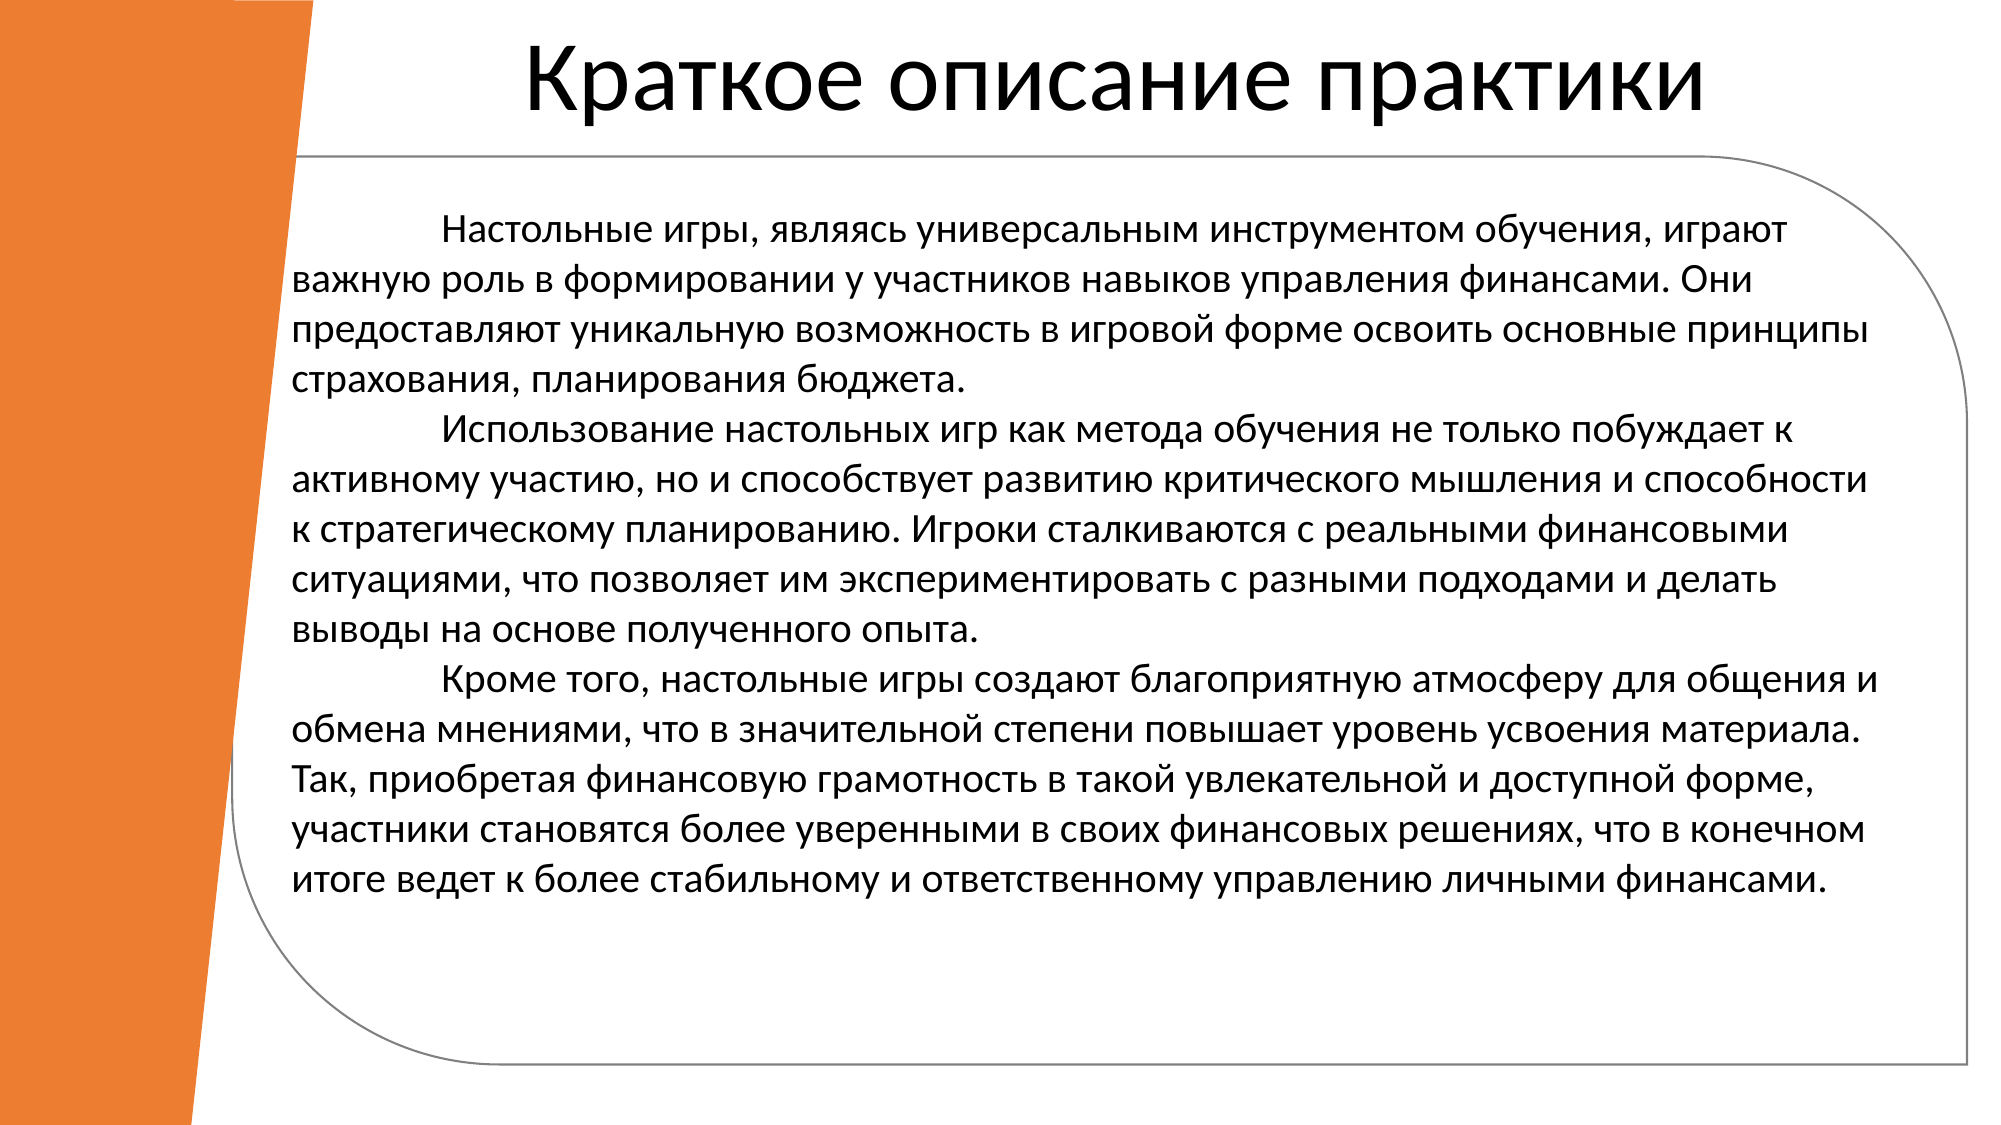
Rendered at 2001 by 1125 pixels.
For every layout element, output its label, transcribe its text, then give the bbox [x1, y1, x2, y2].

text_box Краткое описание практики [510, 3, 1724, 138]
text_box [231, 246, 1969, 1066]
text_box [294, 155, 1837, 193]
text_box Настольные игры, являясь универсальным инструментом обучения, играют важную роль в формировании у участников навыков управления финансами. Они предоставляют уникальную возможность в игровой форме освоить основные принципы страхования, планирования бюджета. Использование настольных игр как метода обучения не только побуждает к активному участию, но и способствует развитию критического мышления и способности к стратегическому планированию. Игроки сталкиваются с реальными финансовыми ситуациями, что позволяет им экспериментировать с разными подходами и делать выводы на основе полученного опыта. Кроме того, настольные игры создают благоприятную атмосферу для общения и обмена мнениями, что в значительной степени повышает уровень усвоения материала. Так, приобретая финансовую грамотность в такой увлекательной и доступной форме, участники становятся более уверенными в своих финансовых решениях, что в конечном итоге ведет к более стабильному и ответственному управлению личными финансами. [276, 193, 1901, 909]
text_box [0, 0, 315, 1125]
